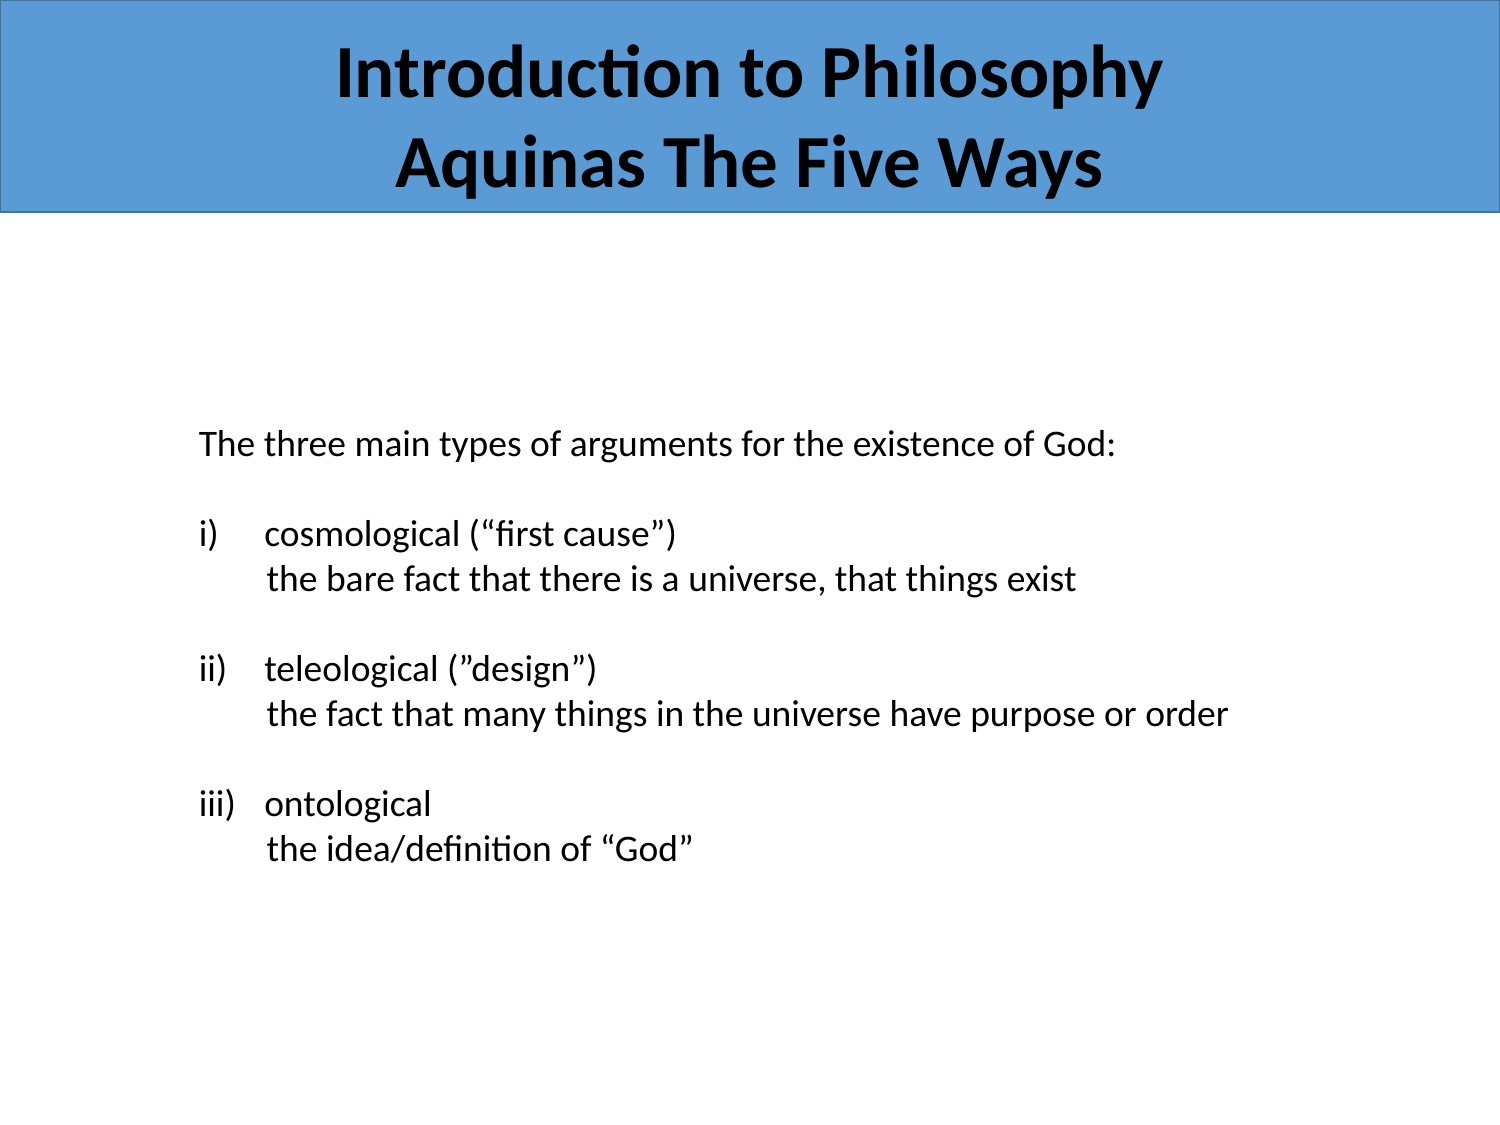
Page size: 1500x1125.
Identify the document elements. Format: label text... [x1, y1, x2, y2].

text_box The three main types of arguments for the existence of God: cosmological (“first cause”) the bare fact that there is a universe, that things exist teleological (”design”) the fact that many things in the universe have purpose or order ontological the idea/definition of “God” [183, 411, 1316, 877]
text_box Introduction to Philosophy Aquinas The Five Ways [176, 15, 1324, 211]
text_box [0, 0, 1500, 213]
